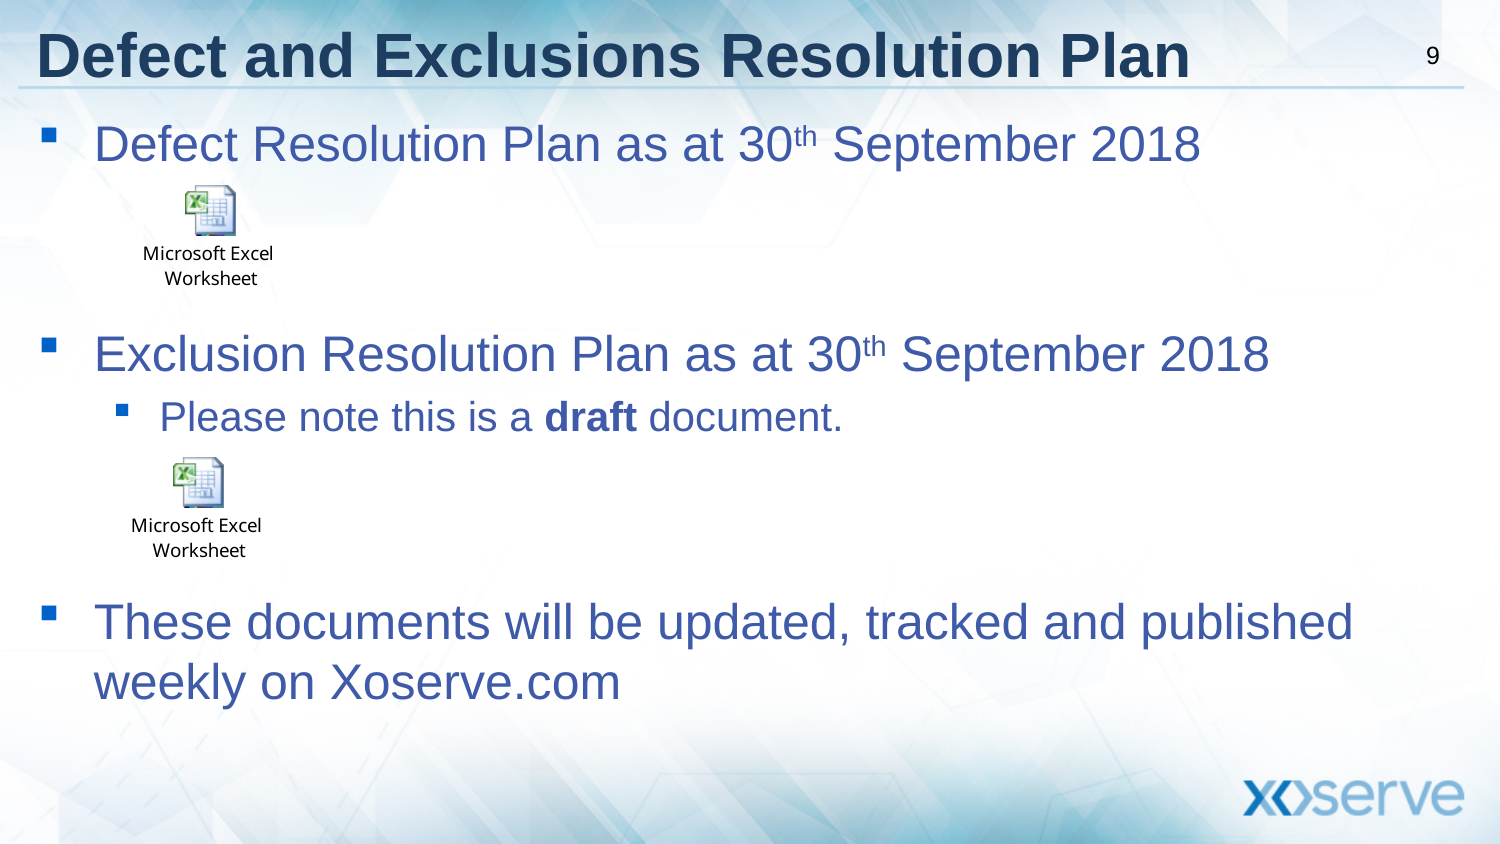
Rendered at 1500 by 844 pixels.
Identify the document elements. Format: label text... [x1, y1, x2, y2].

title Defect and Exclusions Resolution Plan [36, 0, 1463, 112]
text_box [135, 185, 286, 316]
picture [0, 0, 1500, 844]
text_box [123, 456, 275, 588]
list Defect Resolution Plan as at 30th September 2018 Exclusion Resolution Plan as at 30th September 2018 Please note this is a draft document. These documents will be updated, tracked and published weekly on Xoserve.com [37, 111, 1463, 679]
